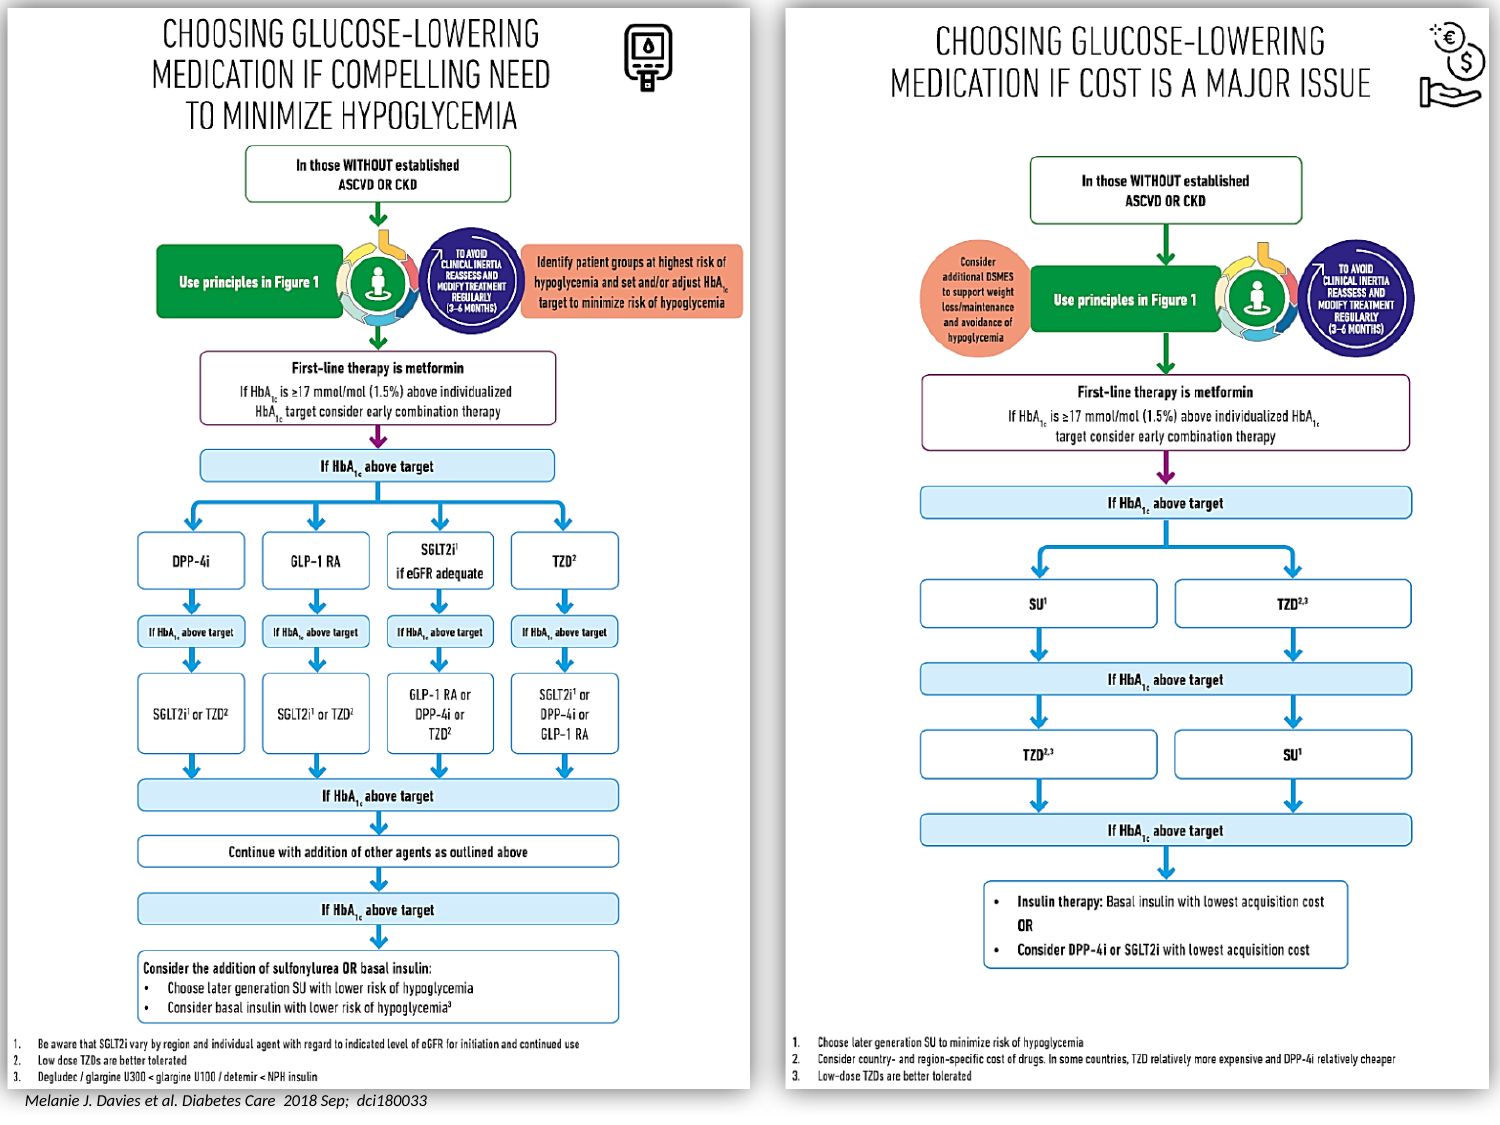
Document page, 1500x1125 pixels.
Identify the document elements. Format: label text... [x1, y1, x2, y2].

picture [0, 9, 1500, 1088]
text_box Melanie J. Davies et al. Diabetes Care 2018 Sep; dci180033 [10, 1082, 761, 1117]
